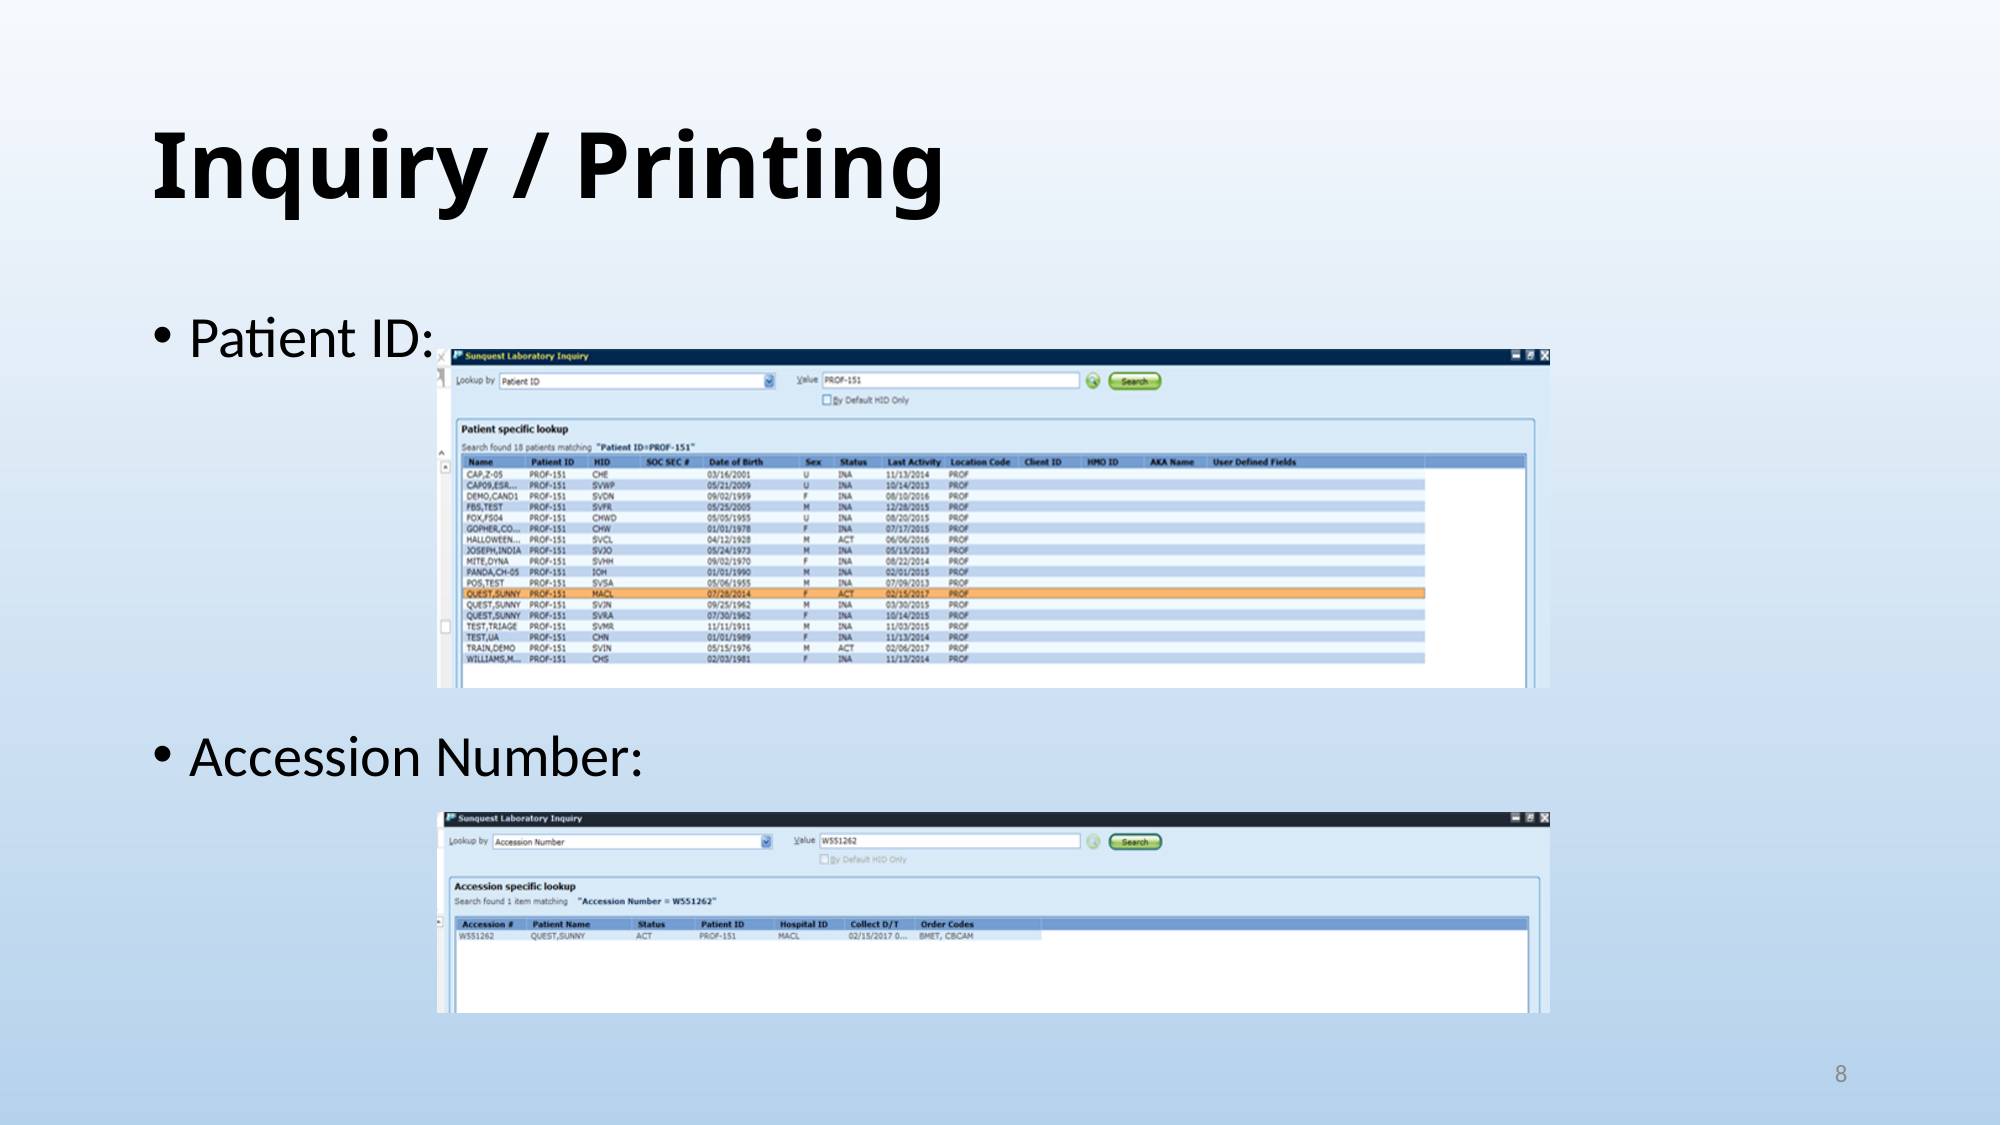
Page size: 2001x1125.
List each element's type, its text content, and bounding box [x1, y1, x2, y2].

picture [437, 812, 1550, 1013]
picture [437, 349, 1550, 688]
list Patient ID: Accession Number: [137, 299, 1863, 1014]
slide_number 8 [1412, 1042, 1863, 1103]
title Inquiry / Printing [137, 59, 1863, 278]
